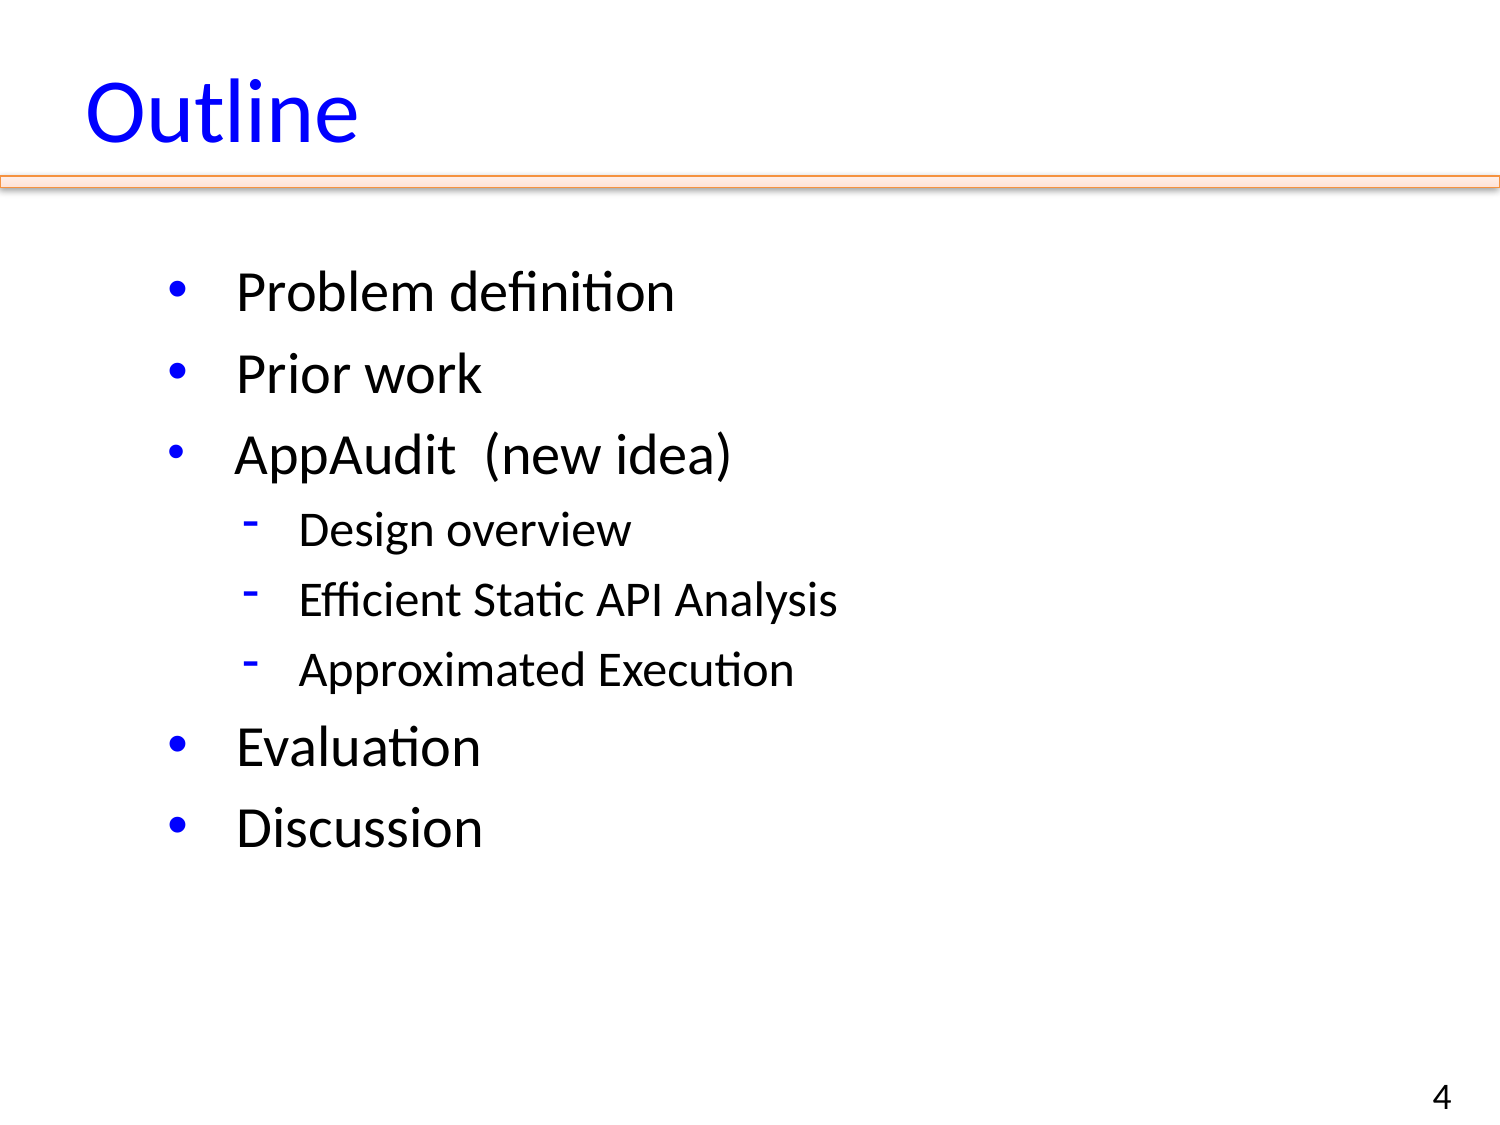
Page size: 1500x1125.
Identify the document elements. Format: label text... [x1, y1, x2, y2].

text_box [0, 175, 1500, 188]
title Outline [70, 11, 1421, 173]
title Outline [70, 196, 1421, 200]
text_box 4 [1417, 1064, 1500, 1125]
text_box Problem definition Prior work AppAudit (new idea) Design overview Efficient Static API Analysis Approximated Execution Evaluation Discussion [152, 246, 950, 1079]
